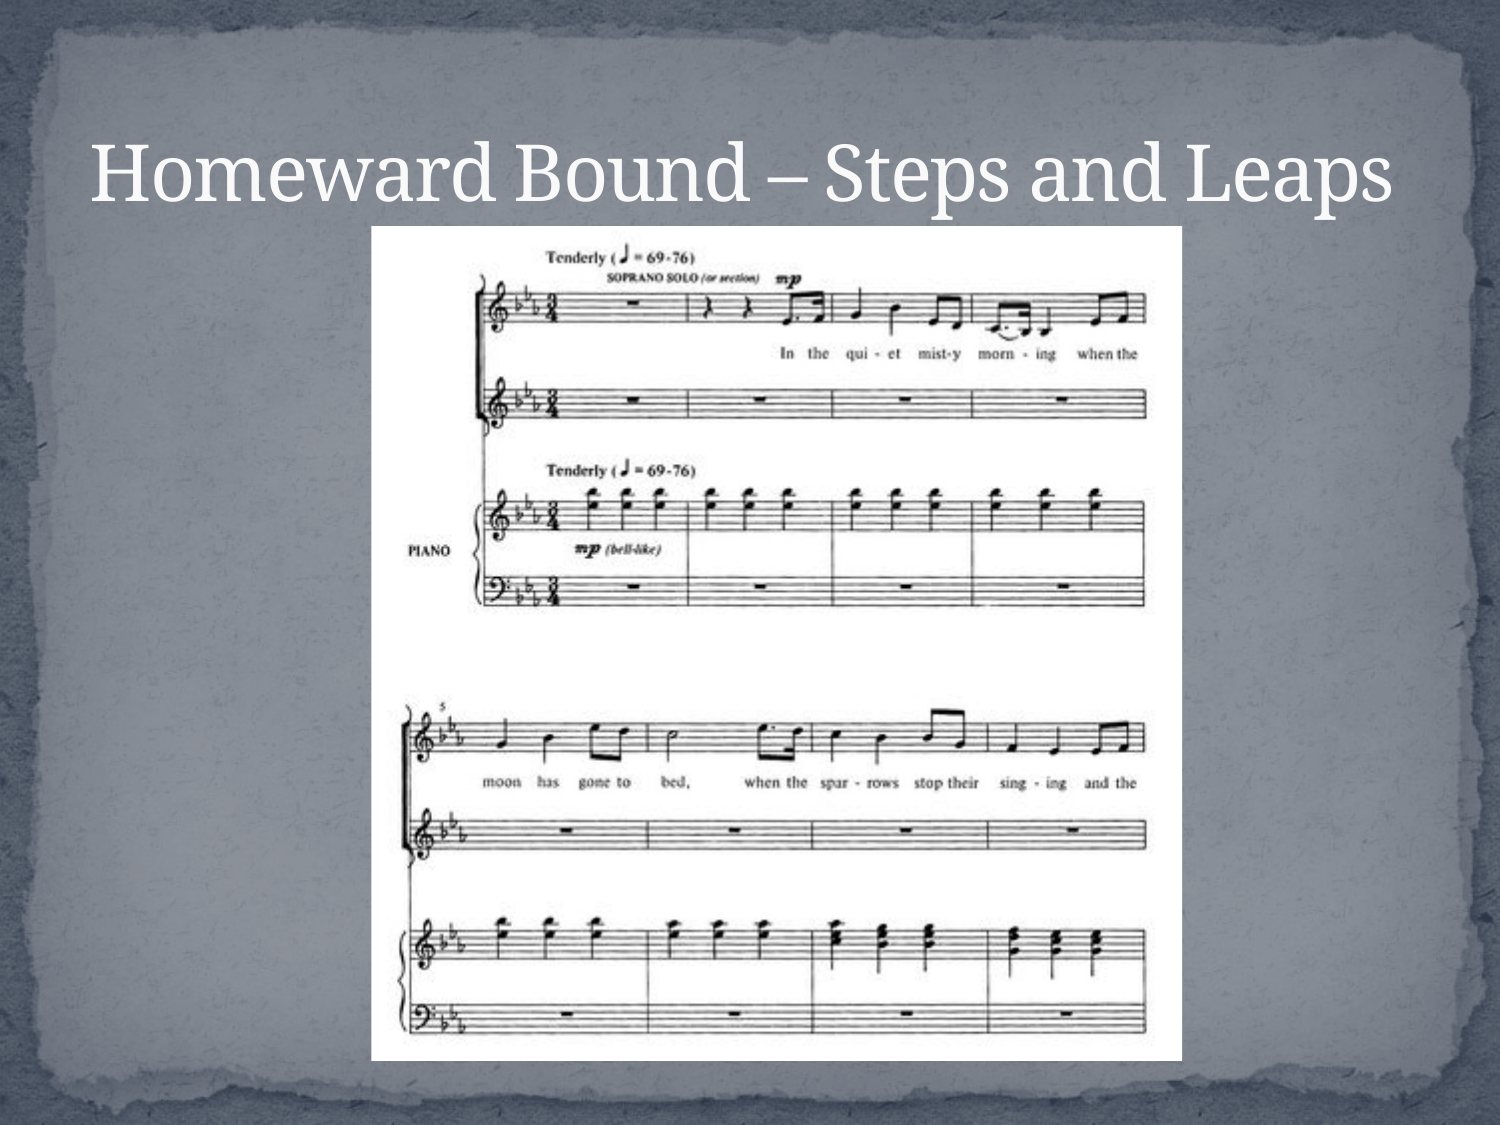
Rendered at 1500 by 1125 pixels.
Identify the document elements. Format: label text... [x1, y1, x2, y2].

picture [371, 226, 1183, 1061]
title Homeward Bound – Steps and Leaps [74, 24, 1425, 225]
